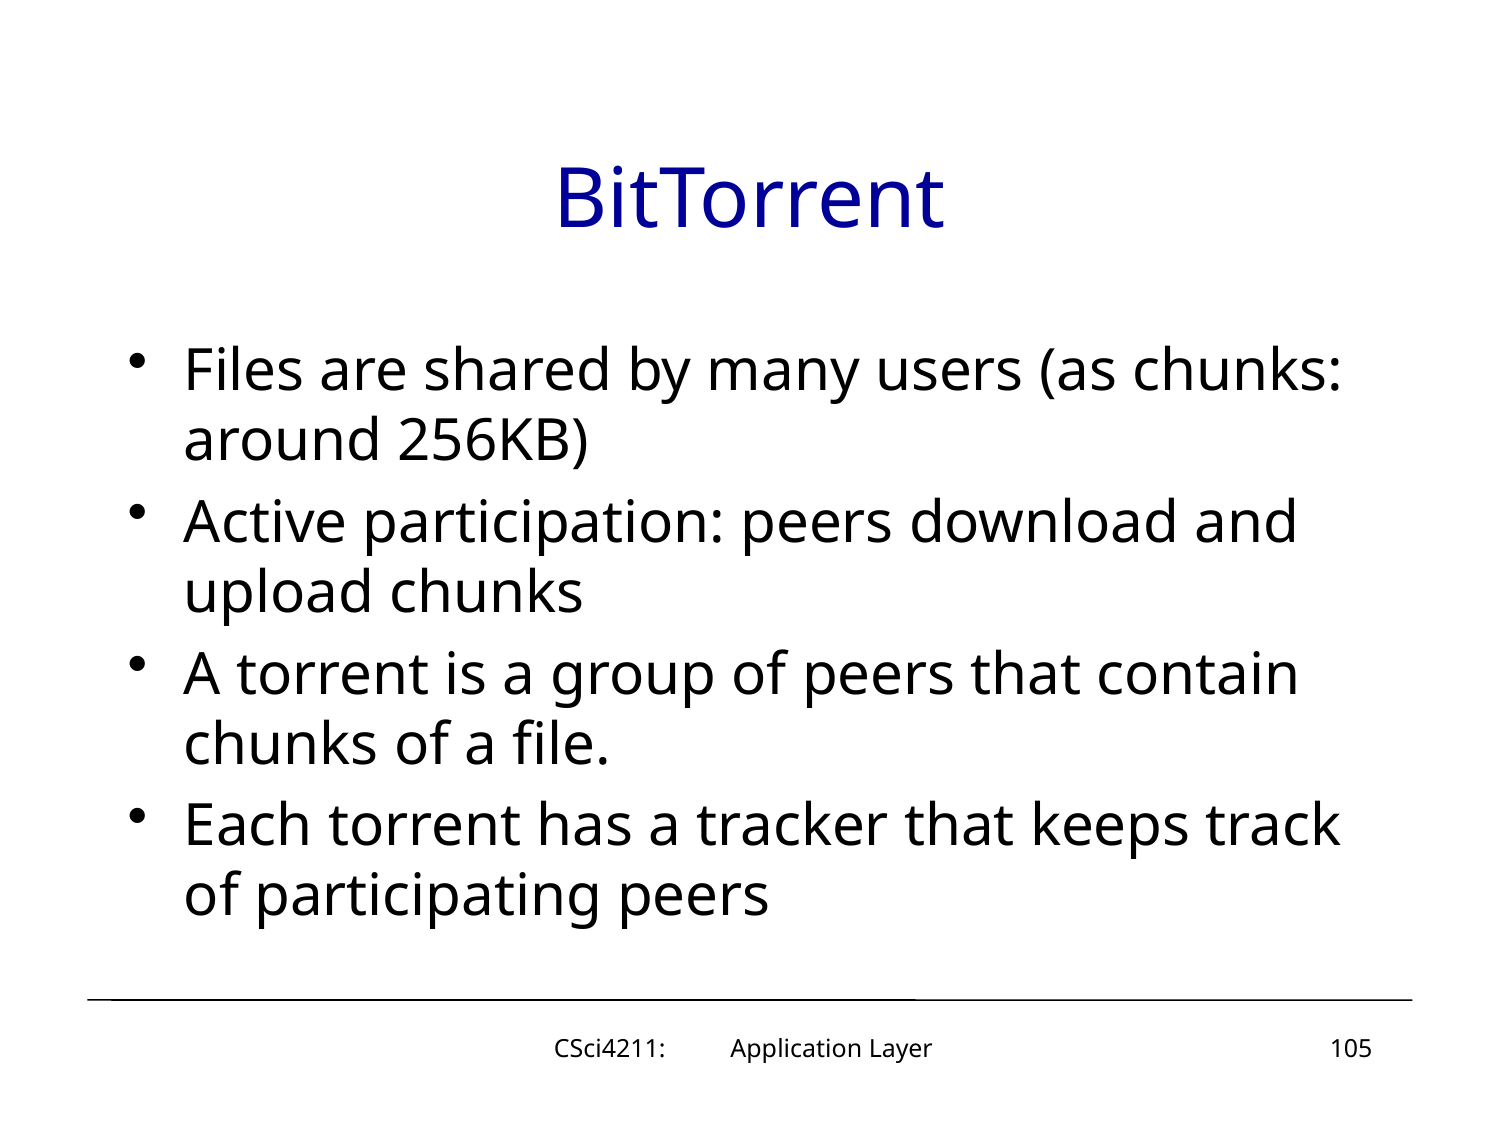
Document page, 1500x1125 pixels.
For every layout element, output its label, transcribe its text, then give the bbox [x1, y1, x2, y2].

slide_number 105 [1074, 1025, 1388, 1100]
title BitTorrent [112, 99, 1388, 288]
footer CSci4211: Application Layer [500, 1025, 988, 1100]
list Files are shared by many users (as chunks: around 256KB) Active participation: peers download and upload chunks A torrent is a group of peers that contain chunks of a file. Each torrent has a tracker that keeps track of participating peers [112, 324, 1388, 1000]
